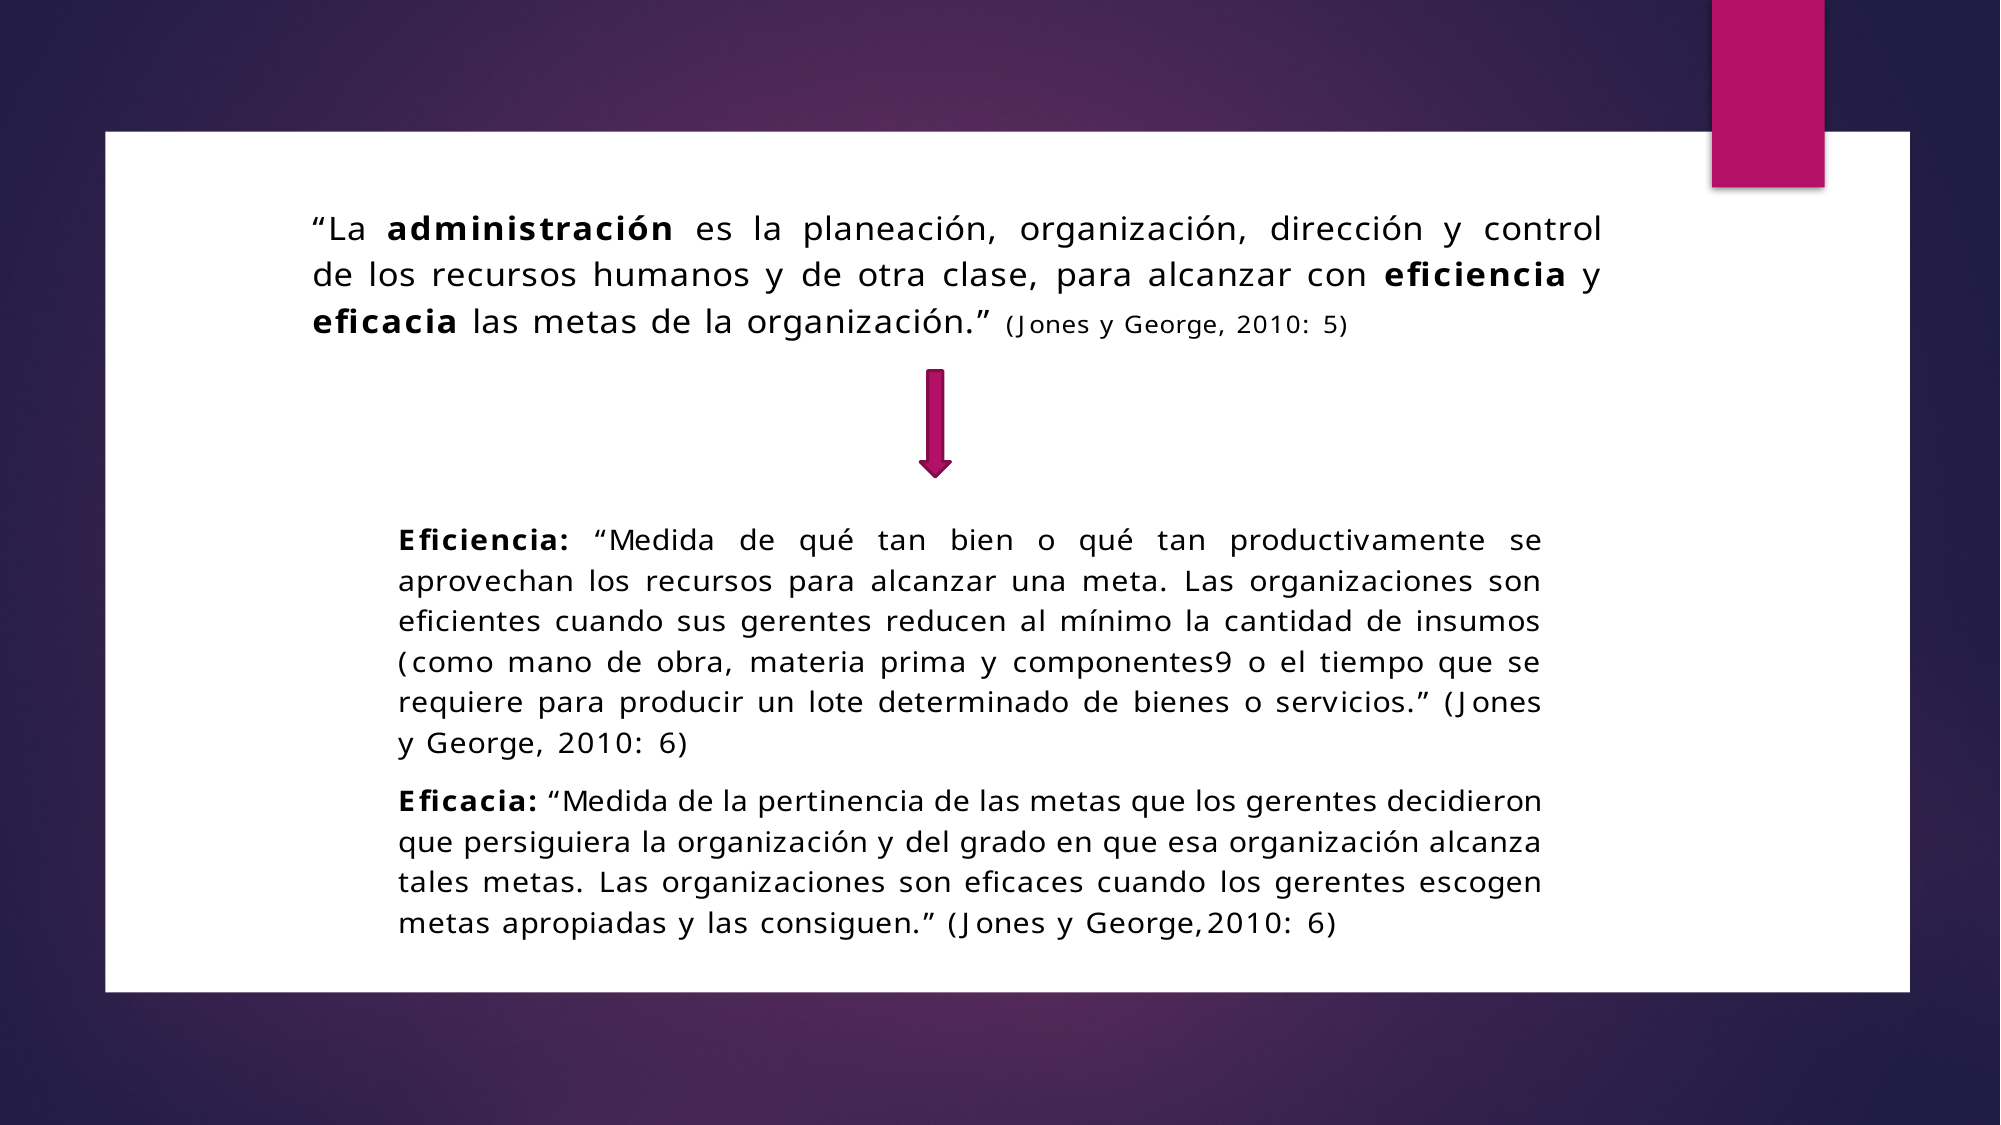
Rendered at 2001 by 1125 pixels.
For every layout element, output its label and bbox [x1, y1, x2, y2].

text_box [104, 130, 1911, 994]
text_box [0, 0, 2000, 1125]
picture [181, 197, 1758, 945]
text_box [1711, 0, 1825, 188]
